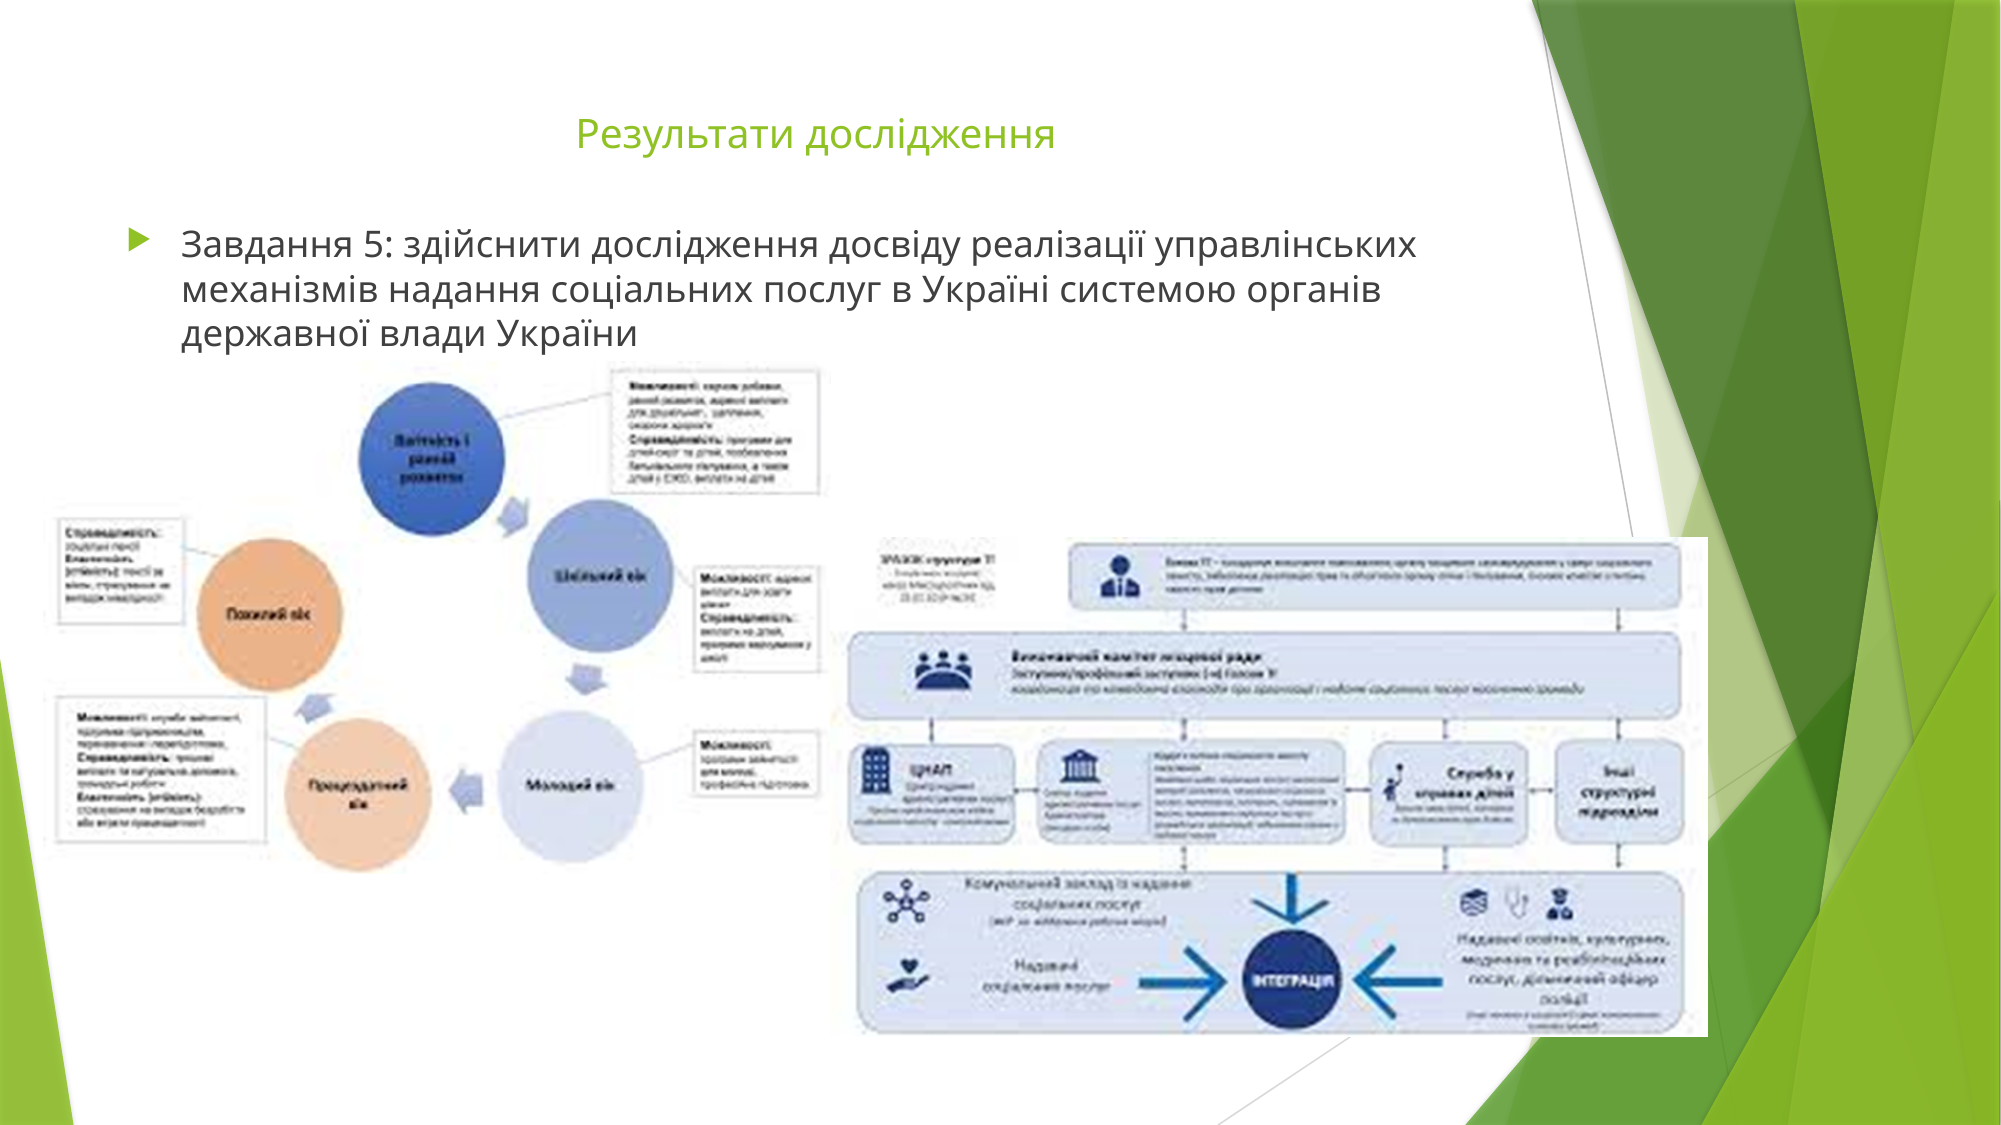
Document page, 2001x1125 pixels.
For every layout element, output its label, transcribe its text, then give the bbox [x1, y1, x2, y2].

list Завдання 5: здійснити дослідження досвіду реалізації управлінських механізмів надання соціальних послуг в Україні системою органів державної влади України [111, 213, 1522, 362]
title Результати дослідження [111, 99, 1522, 213]
picture [42, 361, 1708, 1038]
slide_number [1181, 1046, 1332, 1051]
